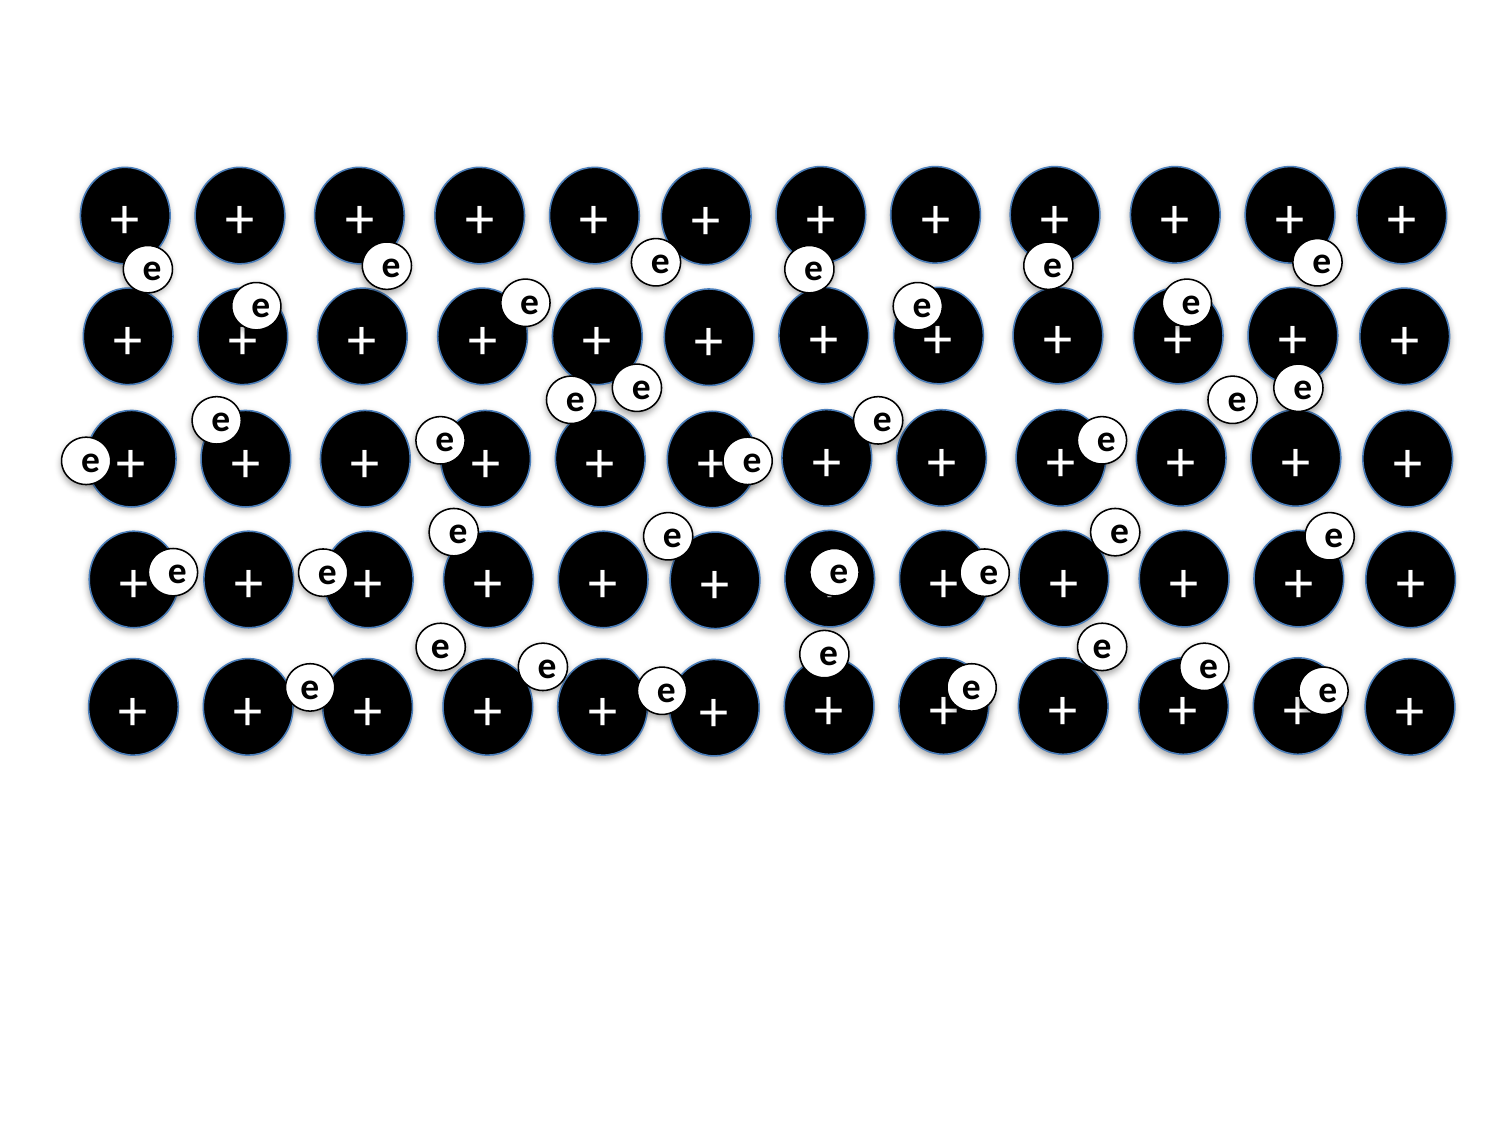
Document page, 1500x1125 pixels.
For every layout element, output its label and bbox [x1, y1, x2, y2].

text_box [285, 654, 335, 716]
text_box [853, 386, 908, 448]
text_box [1179, 633, 1234, 695]
text_box [784, 235, 839, 297]
text_box [1207, 366, 1262, 428]
text_box [1162, 269, 1217, 331]
text_box [415, 613, 466, 675]
text_box [1077, 613, 1127, 675]
text_box [518, 633, 573, 695]
text_box [612, 354, 667, 416]
text_box [892, 272, 948, 334]
text_box [637, 657, 692, 719]
text_box [809, 538, 864, 600]
text_box [1304, 502, 1360, 564]
text_box [1077, 406, 1132, 468]
text_box [1023, 231, 1078, 294]
text_box [1298, 657, 1353, 719]
text_box [415, 406, 470, 468]
text_box [959, 538, 1015, 601]
text_box [61, 427, 116, 489]
text_box [1292, 228, 1347, 290]
text_box [148, 538, 203, 600]
text_box [500, 269, 555, 331]
text_box [1273, 354, 1328, 416]
text_box [722, 427, 778, 489]
text_box [631, 228, 686, 290]
text_box [80, 167, 761, 757]
text_box [1090, 498, 1145, 560]
text_box [946, 654, 997, 716]
text_box [643, 502, 698, 564]
text_box [546, 366, 601, 428]
text_box [428, 498, 484, 560]
text_box [362, 231, 417, 294]
text_box [231, 272, 286, 334]
text_box [799, 620, 854, 682]
text_box [775, 166, 1456, 756]
text_box [123, 235, 178, 297]
text_box [191, 386, 247, 448]
text_box [298, 538, 353, 601]
